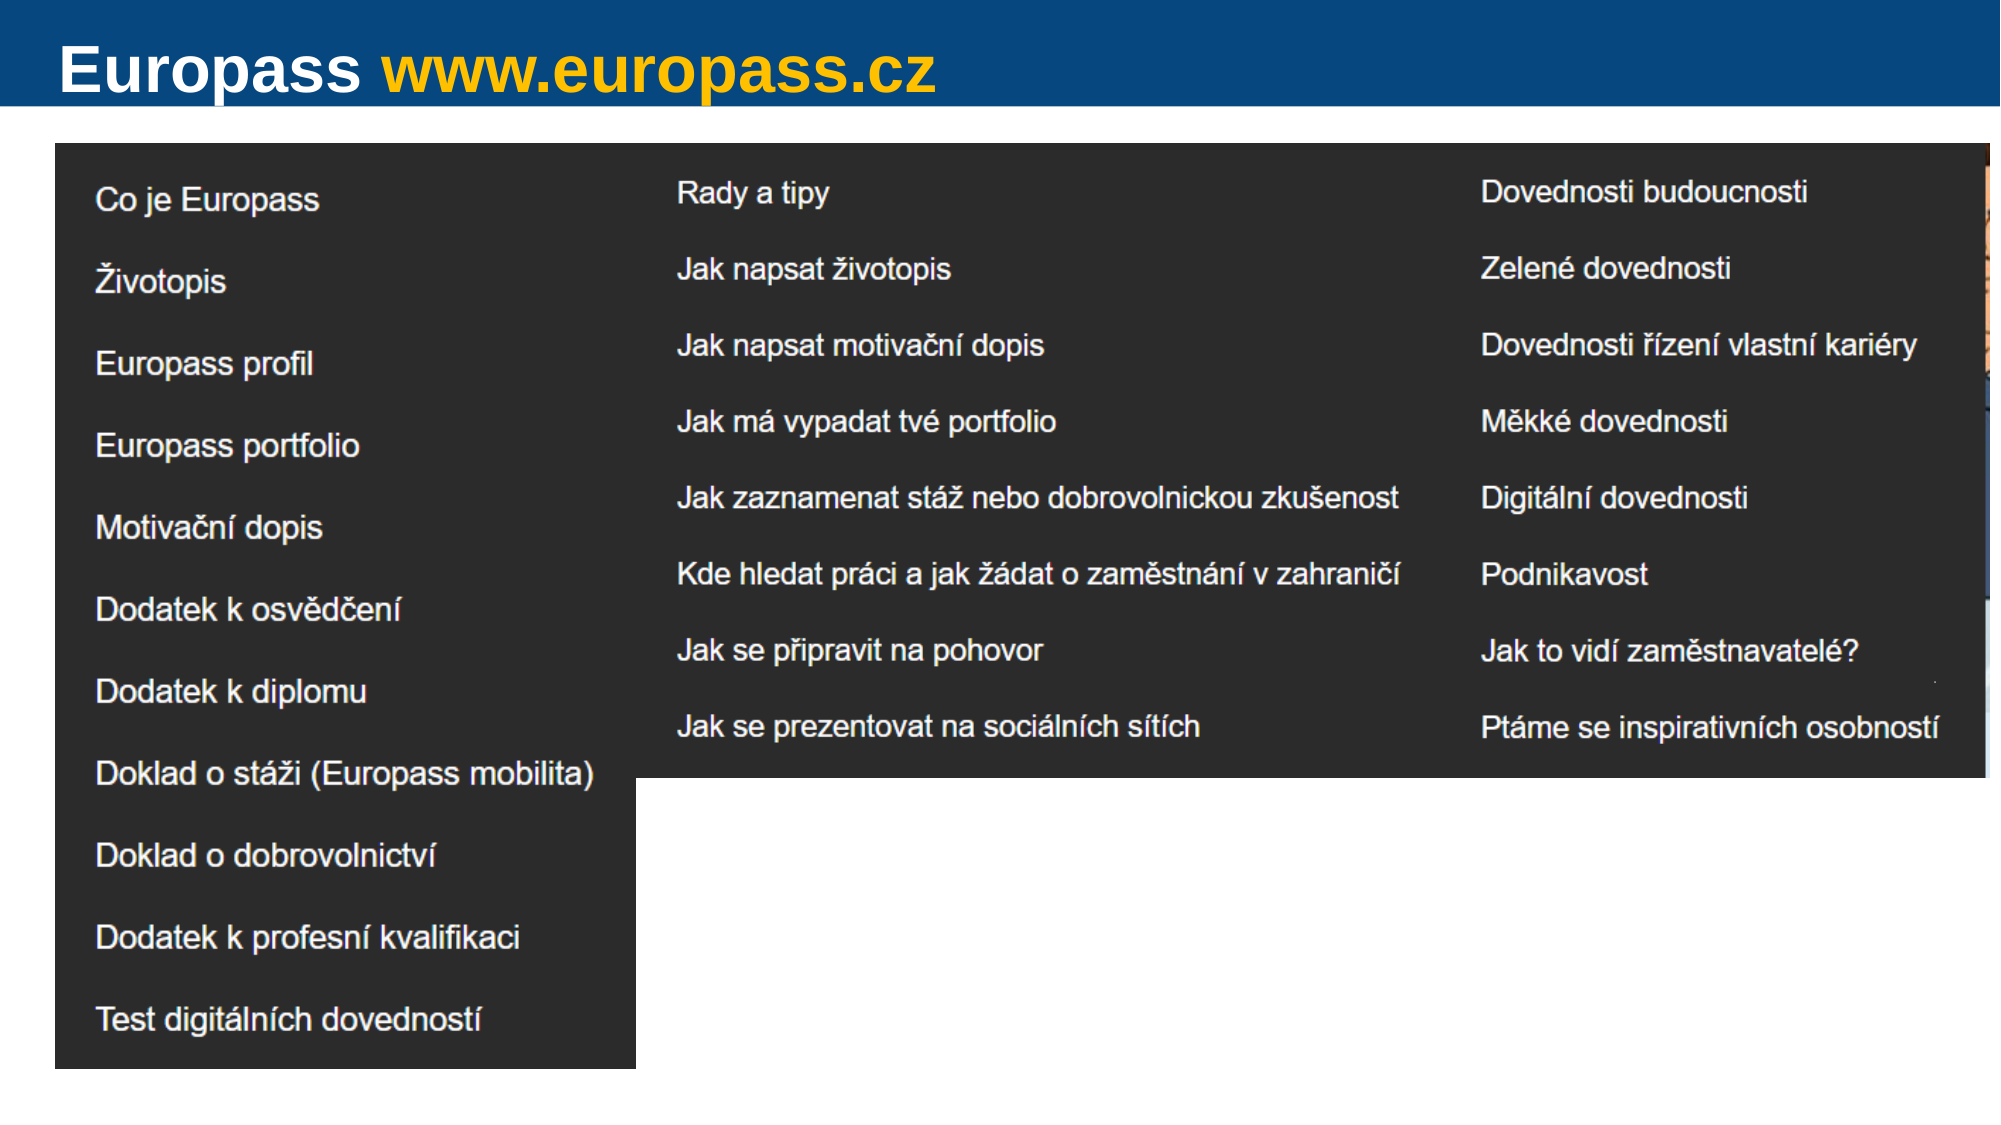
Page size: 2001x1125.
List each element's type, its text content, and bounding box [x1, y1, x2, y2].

title Europass www.europass.cz [0, 0, 2000, 107]
picture [1443, 143, 1990, 779]
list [636, 143, 1443, 779]
picture [55, 143, 636, 1069]
